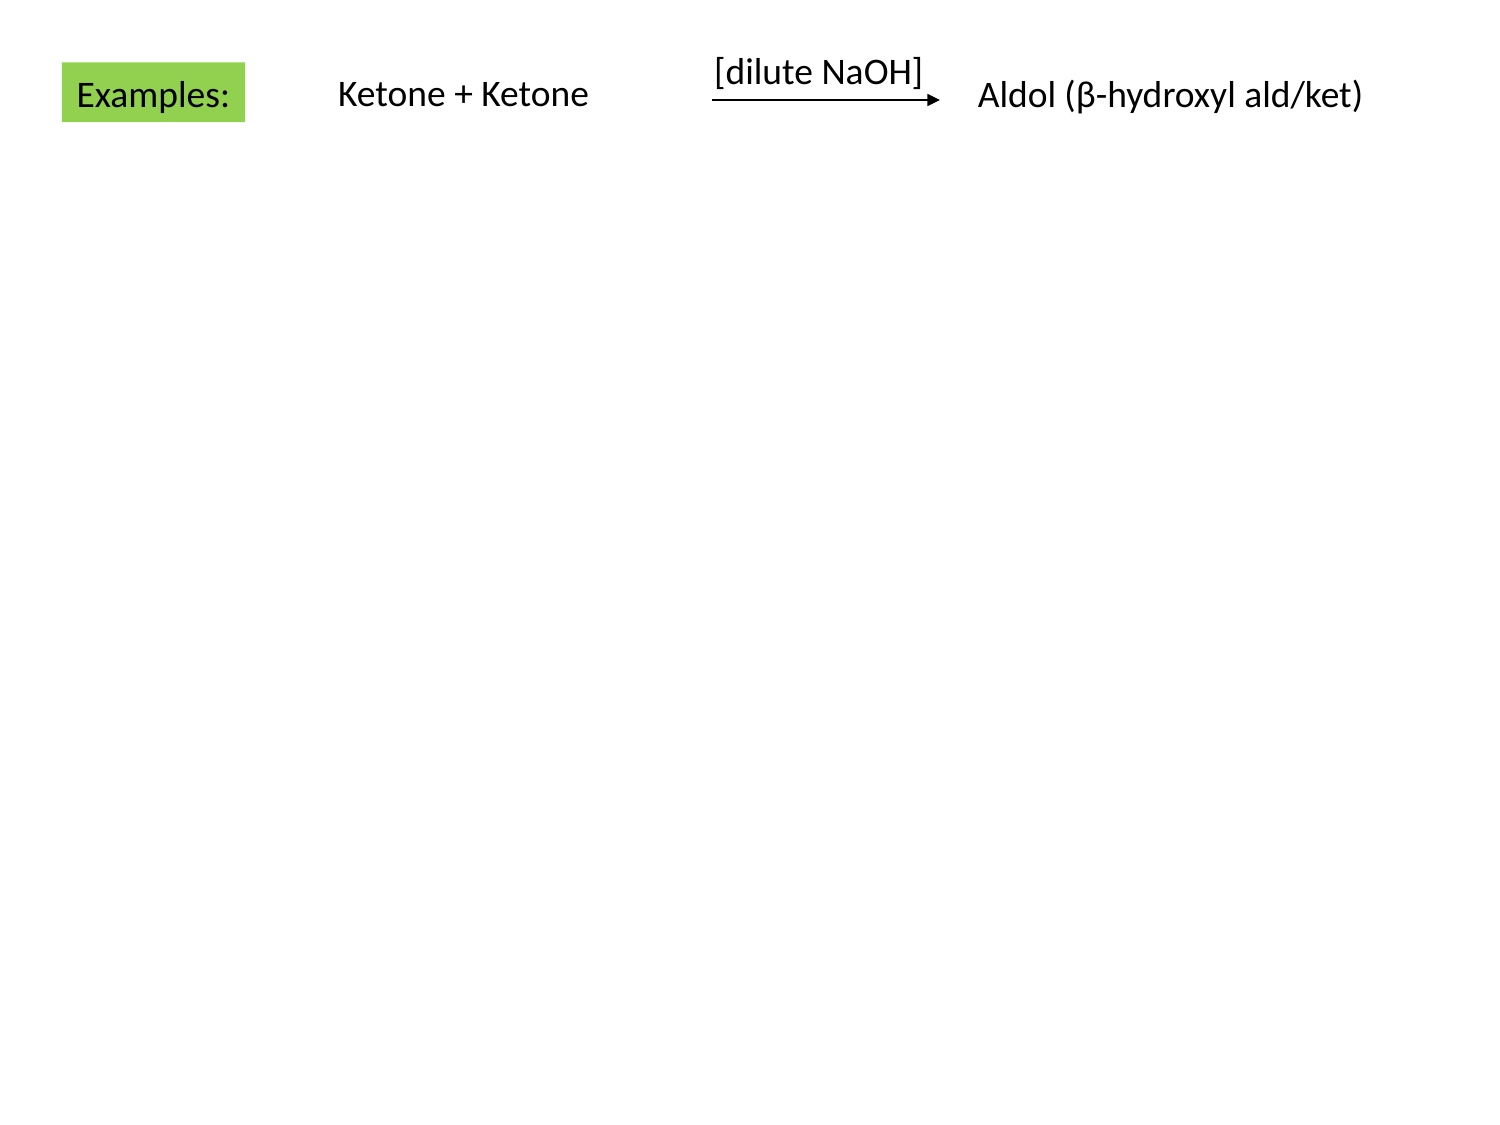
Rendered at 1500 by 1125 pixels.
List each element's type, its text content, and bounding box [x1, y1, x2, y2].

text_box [323, 39, 1381, 124]
text_box Examples: [61, 62, 246, 123]
